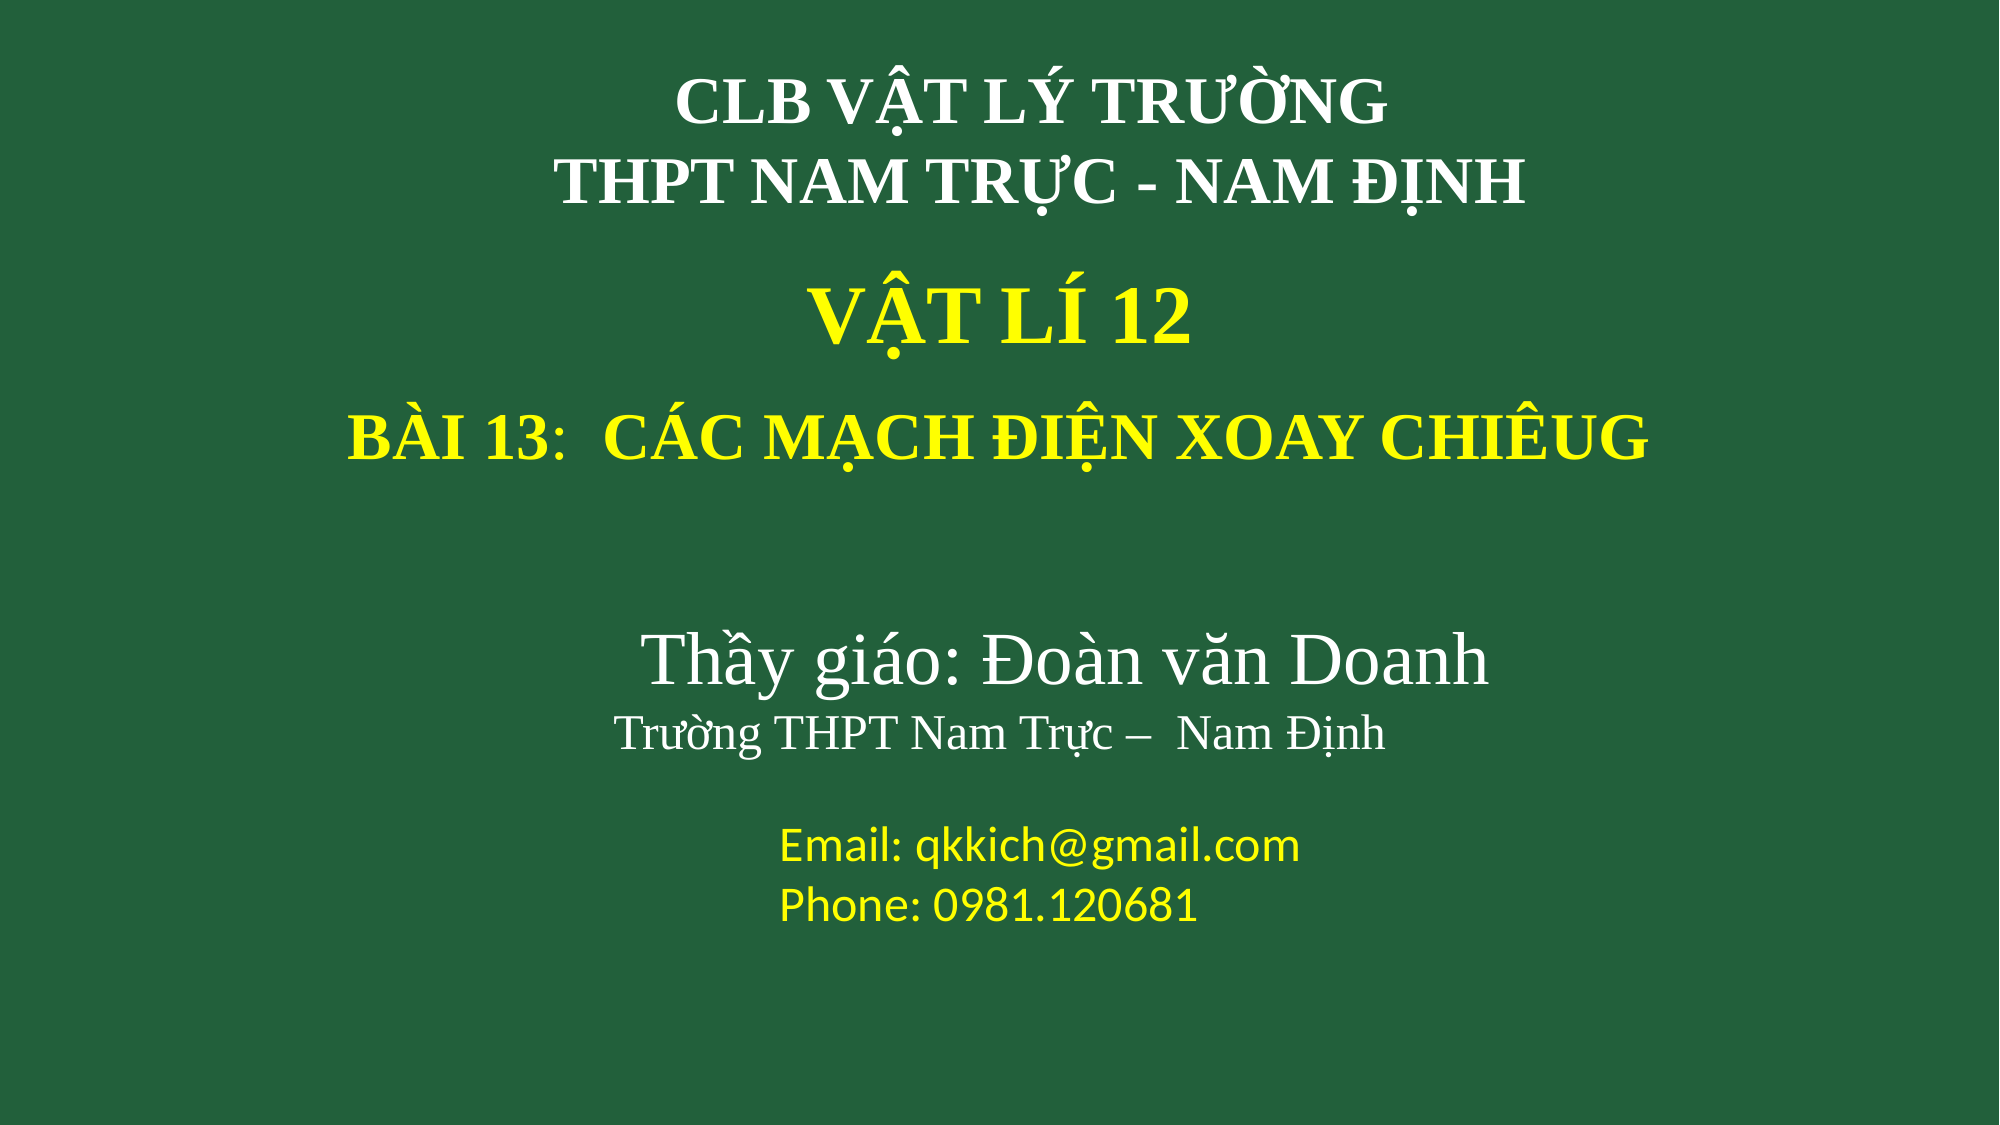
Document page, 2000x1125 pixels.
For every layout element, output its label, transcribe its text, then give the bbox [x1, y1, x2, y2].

text_box VẬT LÍ 12 BÀI 13: CÁC MẠCH ĐIỆN XOAY CHIÊUG [39, 252, 1961, 580]
text_box Thầy giáo: Đoàn văn Doanh Trường THPT Nam Trực – Nam Định [362, 601, 1637, 767]
text_box CLB VẬT LÝ TRƯỜNG THPT NAM TRỰC - NAM ĐỊNH [512, 49, 1569, 225]
text_box Email: qkkich@gmail.com Phone: 0981.120681 [764, 804, 1317, 939]
